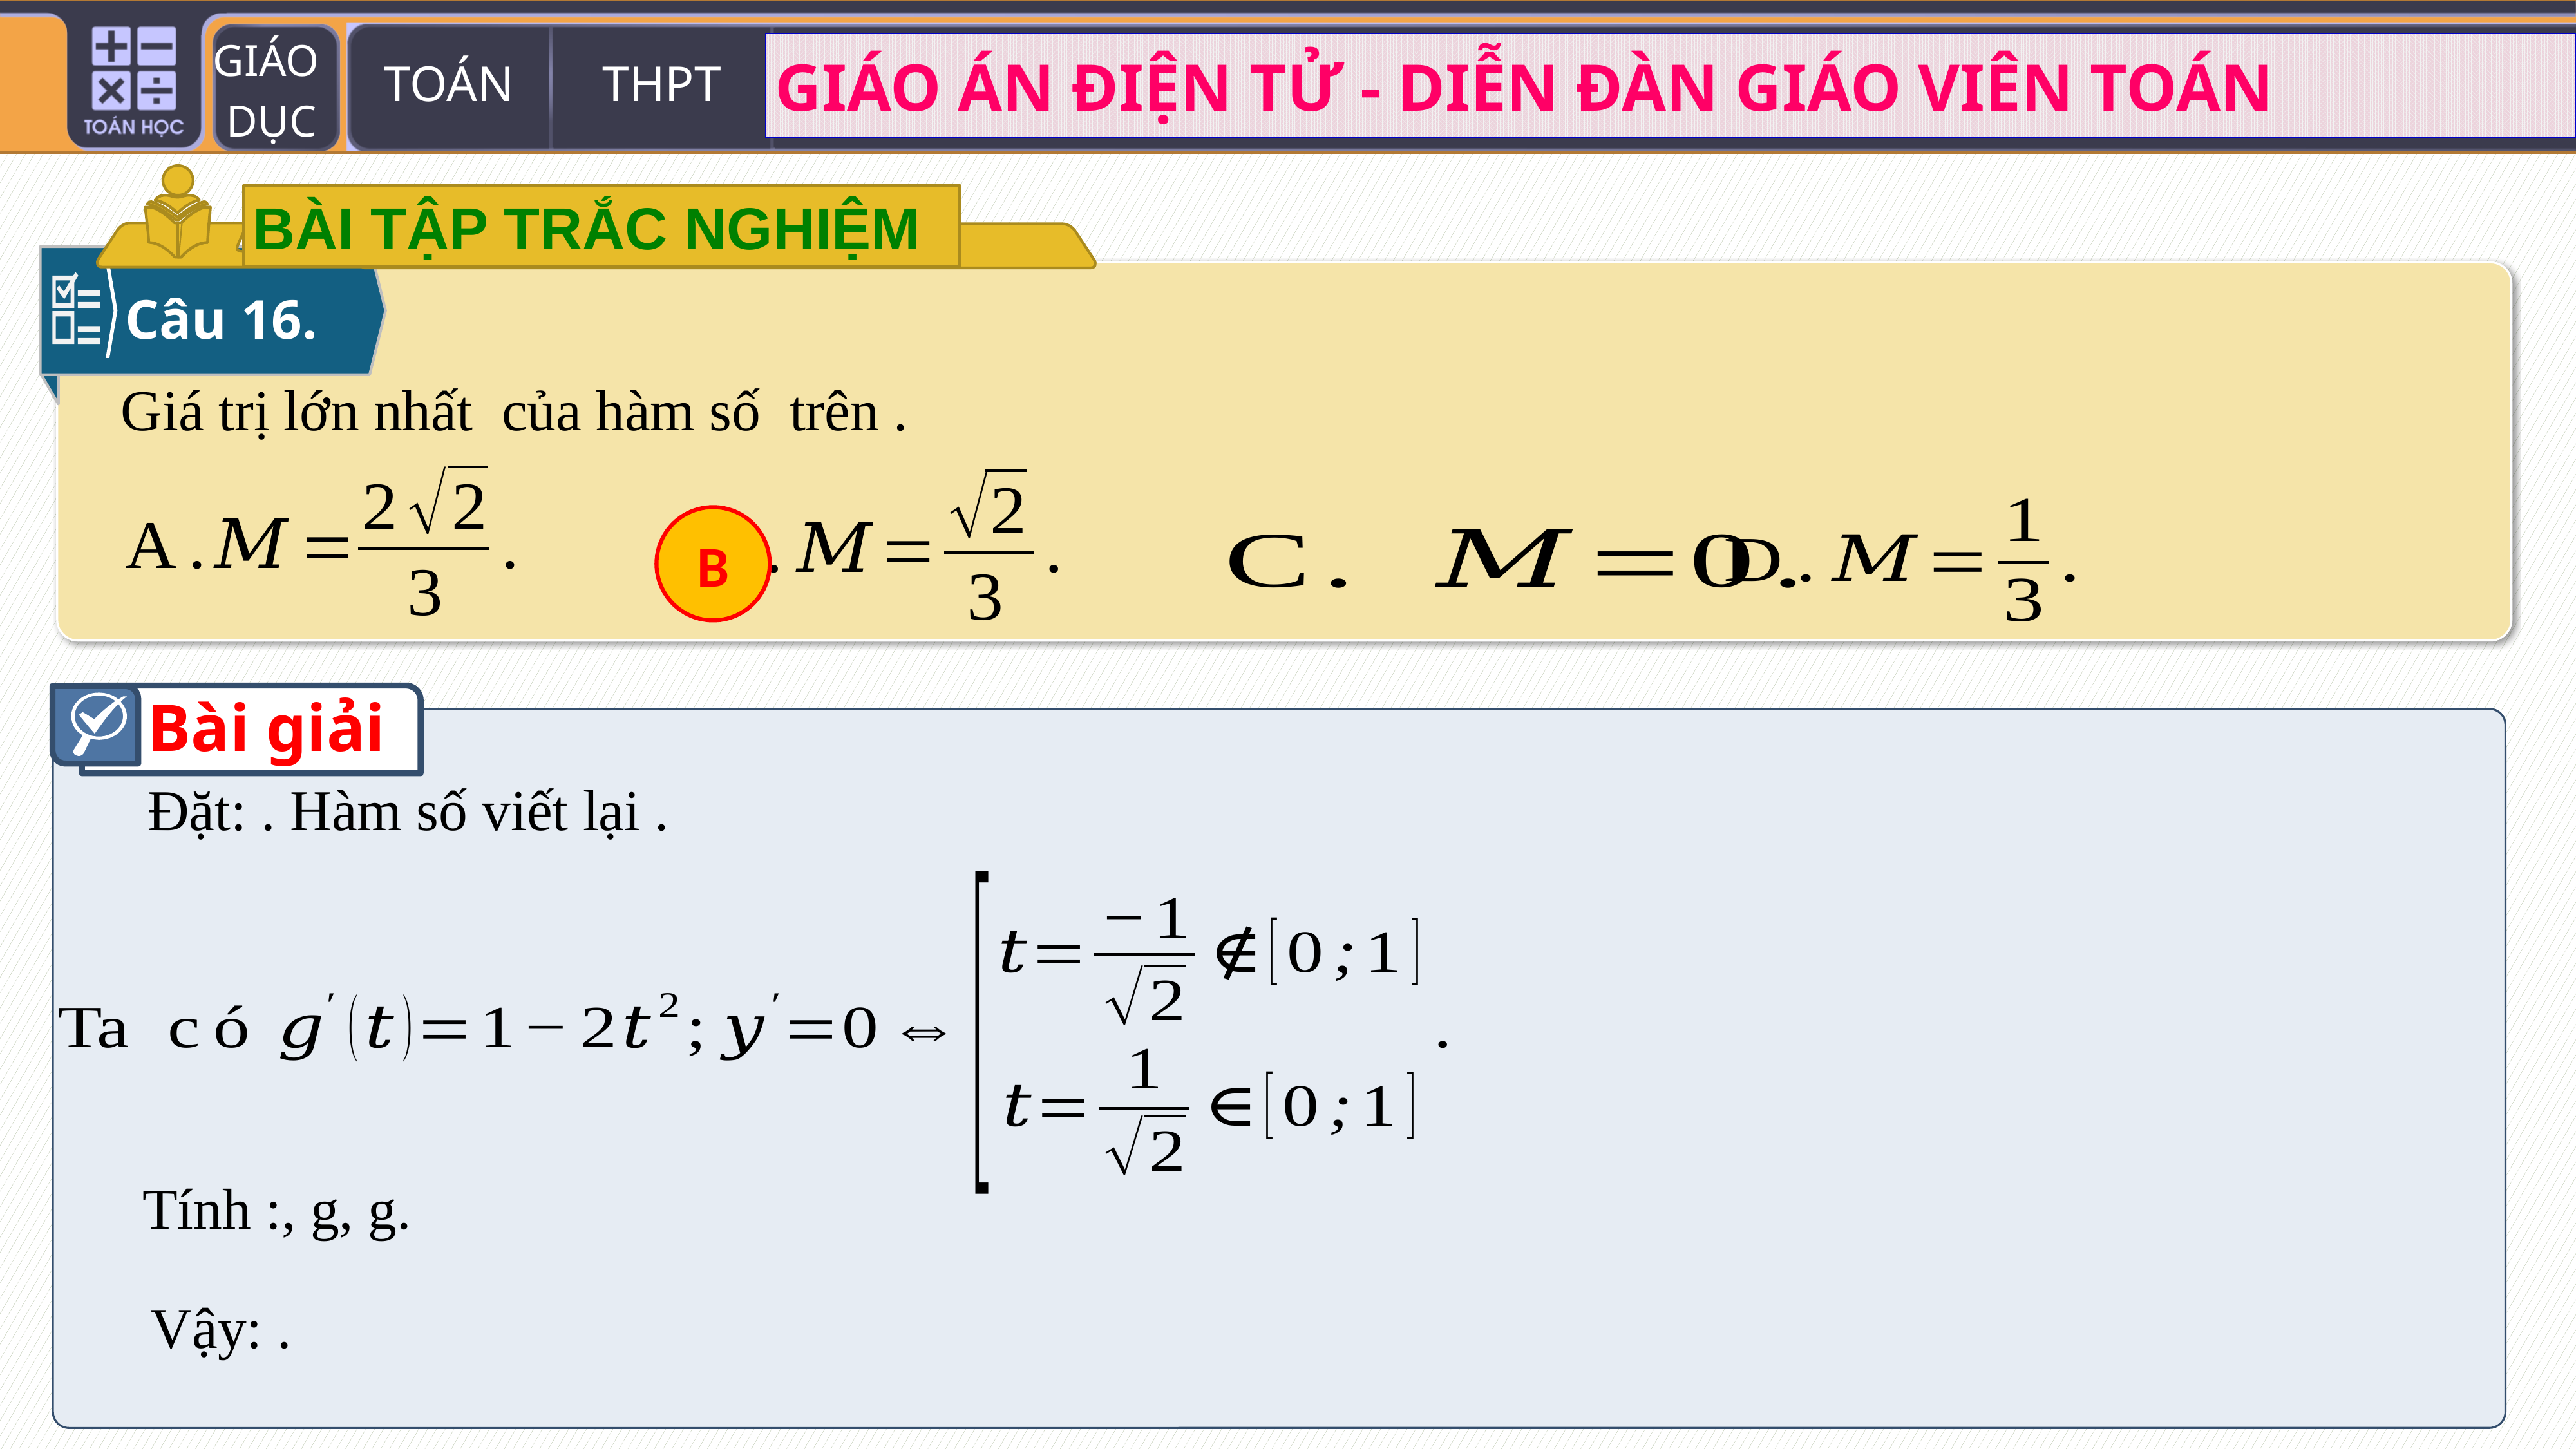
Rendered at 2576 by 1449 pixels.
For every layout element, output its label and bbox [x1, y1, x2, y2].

text_box [52, 682, 2506, 1428]
text_box [95, 165, 1097, 269]
text_box [40, 246, 2512, 641]
